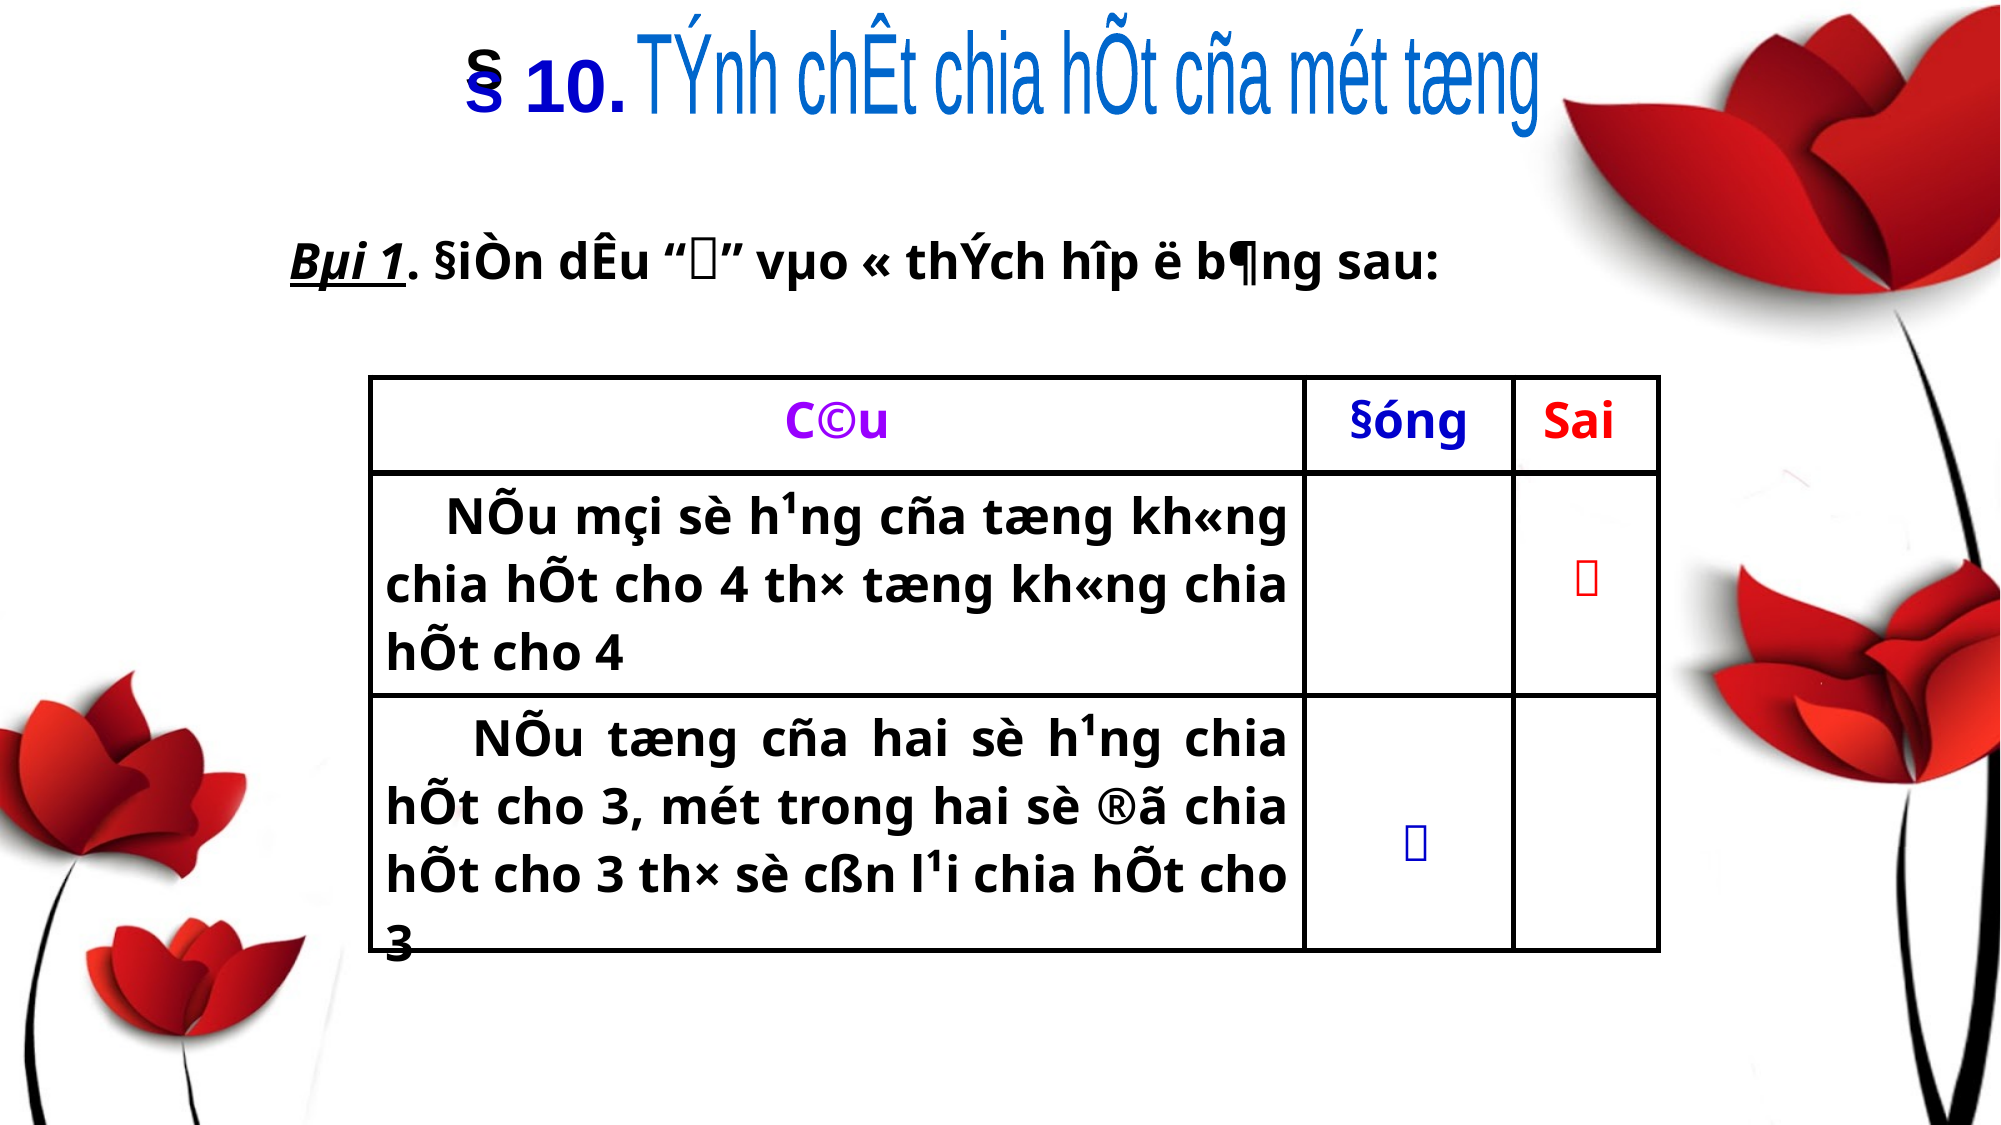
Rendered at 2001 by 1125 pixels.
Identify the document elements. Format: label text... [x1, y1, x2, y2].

table_cell [1516, 476, 1656, 693]
table_cell [1307, 476, 1511, 693]
table_cell [1516, 698, 1656, 948]
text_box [449, 12, 1538, 138]
picture [0, 0, 2001, 1125]
table_header §óng [1307, 380, 1511, 470]
table_cell [1307, 698, 1511, 948]
table_cell NÕu tæng cña hai sè h¹ng chia hÕt cho 3, mét trong hai sè ®ã chia hÕt cho 3 th× sè cßn l¹i chia hÕt cho 3 [373, 698, 1302, 948]
text_box Bµi 1. §iÒn dÊu “” vµo « thÝch hîp ë b¶ng sau: [274, 213, 1488, 299]
table_cell NÕu mçi sè h¹ng cña tæng kh«ng chia hÕt cho 4 th× tæng kh«ng chia hÕt cho 4 [373, 476, 1302, 693]
text_box  [1366, 804, 1467, 880]
table_header C©u [373, 380, 1302, 470]
table_header Sai [1516, 380, 1656, 470]
text_box  [1537, 539, 1638, 614]
